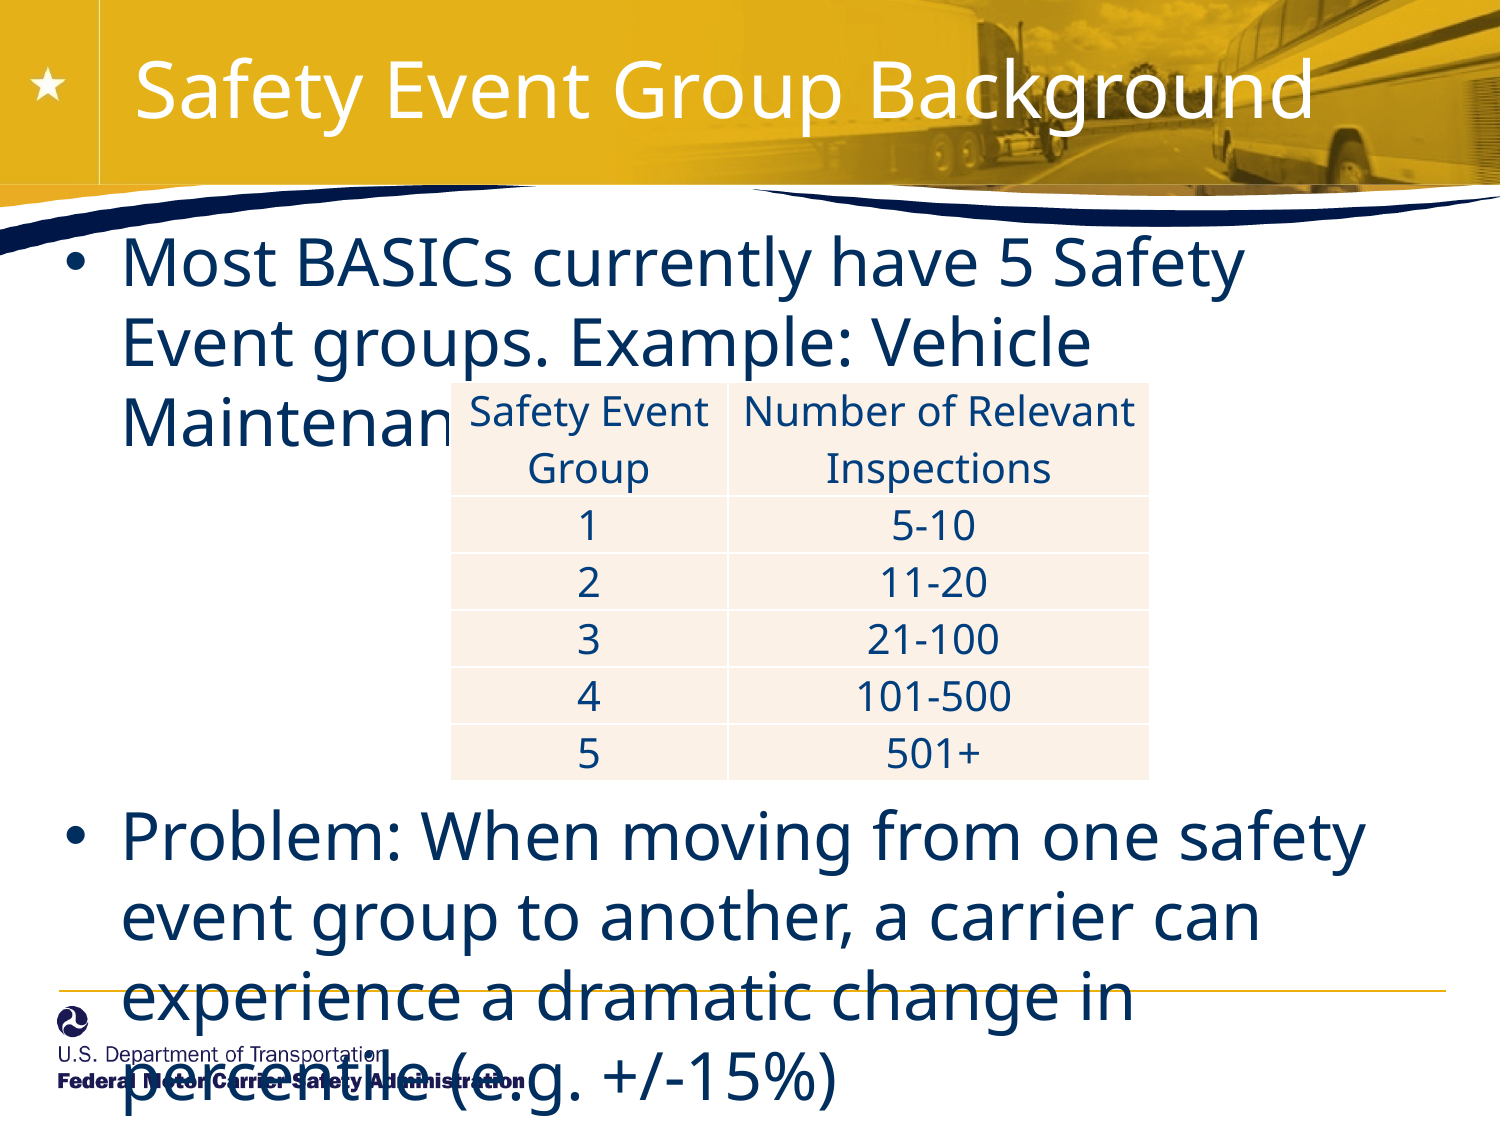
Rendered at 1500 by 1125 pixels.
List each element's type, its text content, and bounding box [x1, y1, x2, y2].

title Safety Event Group Background [119, 0, 1470, 181]
table_header Safety Event Group [451, 383, 727, 495]
table_cell 1 [451, 497, 727, 552]
picture [57, 1006, 525, 1120]
table_cell 5 [451, 725, 727, 780]
table_cell 3 [451, 611, 727, 666]
table_cell 5-10 [729, 497, 1149, 552]
table_cell 101-500 [729, 668, 1149, 723]
table_cell 11-20 [729, 554, 1149, 609]
table_cell 501+ [729, 725, 1149, 780]
table_cell 2 [451, 554, 727, 609]
table_cell 4 [451, 668, 727, 723]
picture [0, 0, 1500, 256]
list Most BASICs currently have 5 Safety Event groups. Example: Vehicle Maintenance BASIC: Problem: When moving from one safety event group to another, a carrier can experience a dramatic change in percentile (e.g. +/-15%) [48, 212, 1445, 956]
table_header Number of Relevant Inspections [729, 383, 1149, 495]
table_cell 21-100 [729, 611, 1149, 666]
